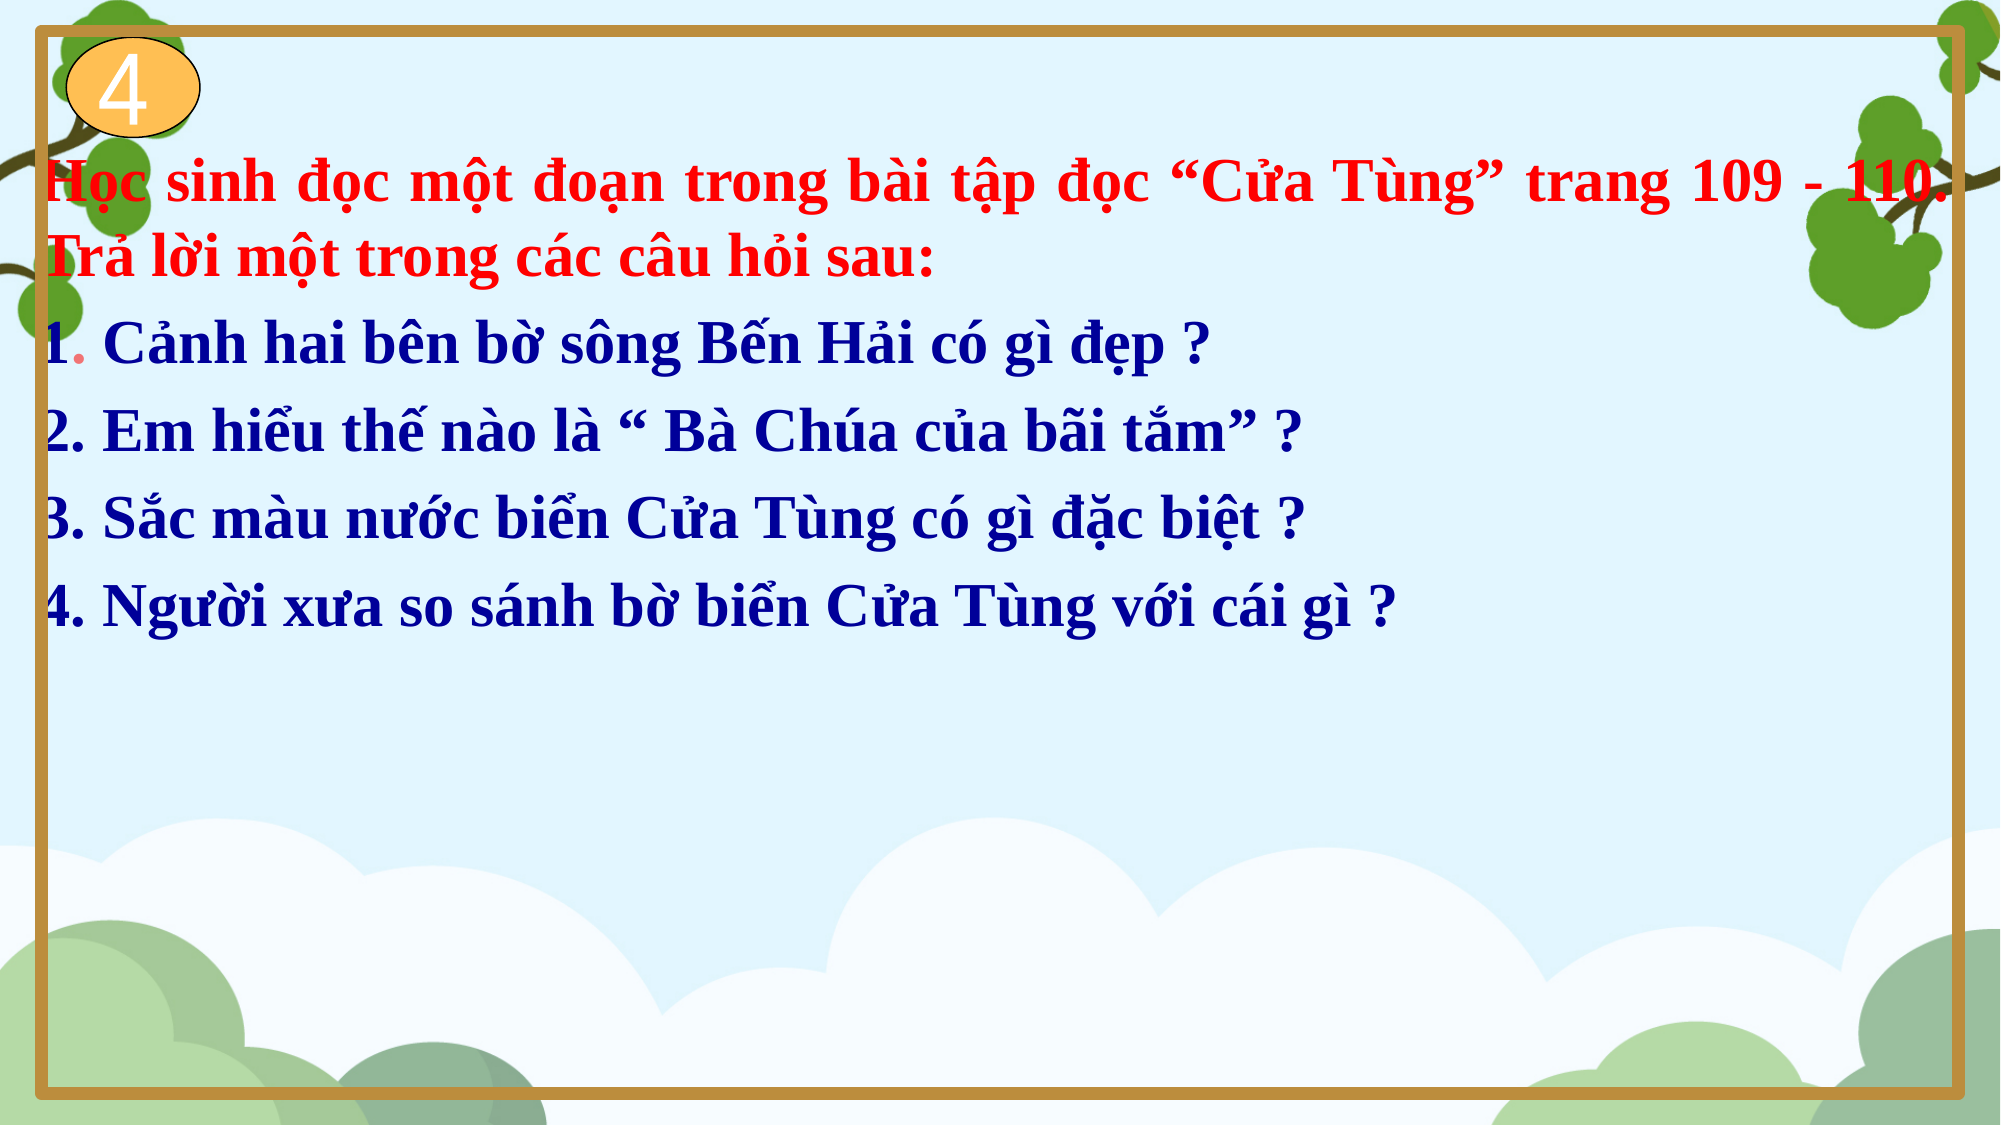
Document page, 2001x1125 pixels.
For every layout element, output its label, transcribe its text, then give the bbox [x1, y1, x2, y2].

list Học sinh đọc một đoạn trong bài tập đọc “Cửa Tùng” trang 109 - 110. Trả lời một trong các câu hỏi sau: 1. Cảnh hai bên bờ sông Bến Hải có gì đẹp ? 2. Em hiểu thế nào là “ Bà Chúa của bãi tắm” ? 3. Sắc màu nước biển Cửa Tùng có gì đặc biệt ? 4. Người xưa so sánh bờ biển Cửa Tùng với cái gì ? [0, 131, 1967, 1100]
text_box [40, 29, 1960, 1096]
picture [0, 0, 2001, 1125]
